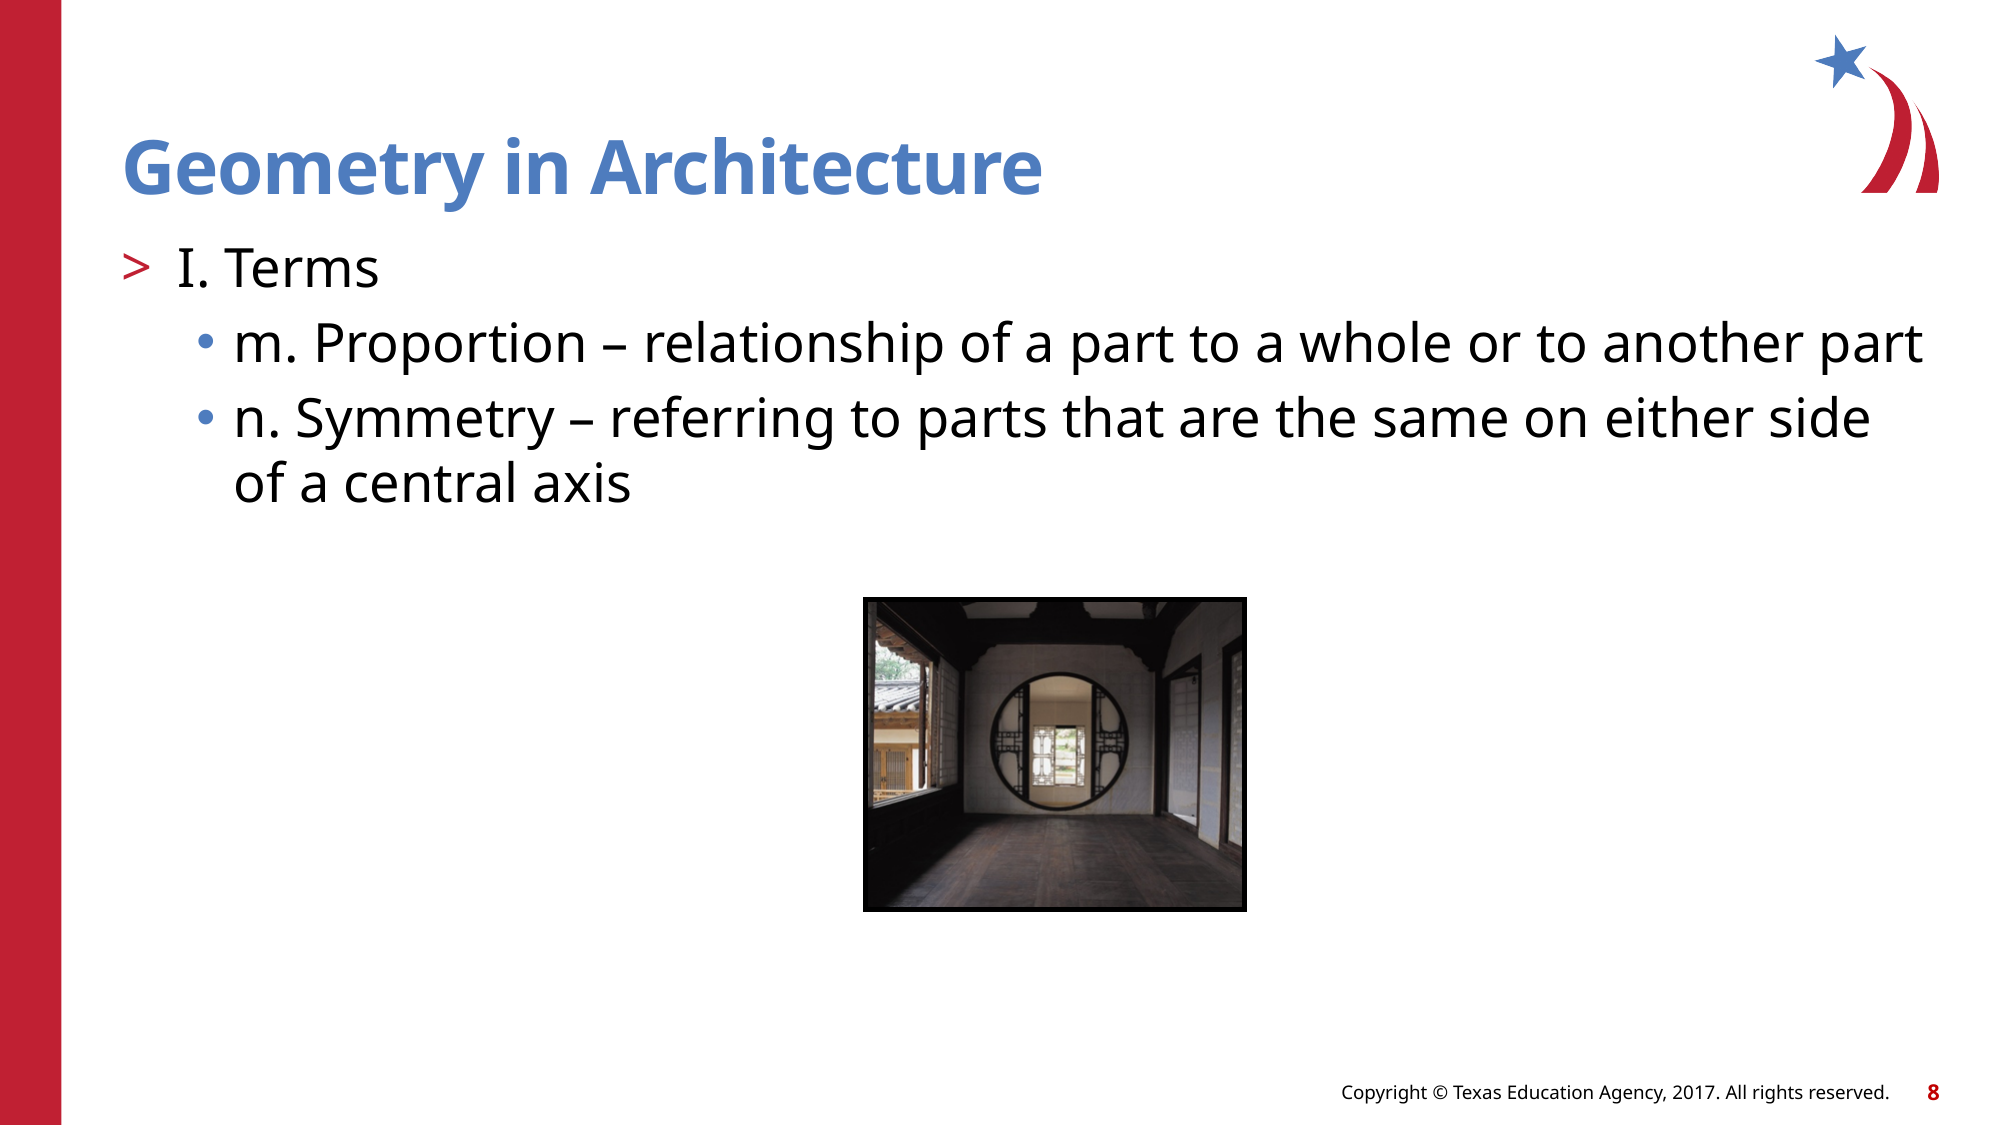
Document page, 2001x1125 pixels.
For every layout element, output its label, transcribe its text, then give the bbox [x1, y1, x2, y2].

title Geometry in Architecture [121, 66, 1772, 211]
picture [1814, 34, 1939, 193]
picture [863, 597, 1247, 912]
list I. Terms m. Proportion – relationship of a part to a whole or to another part n. Symmetry – referring to parts that are the same on either side of a central axis [121, 233, 1936, 1010]
